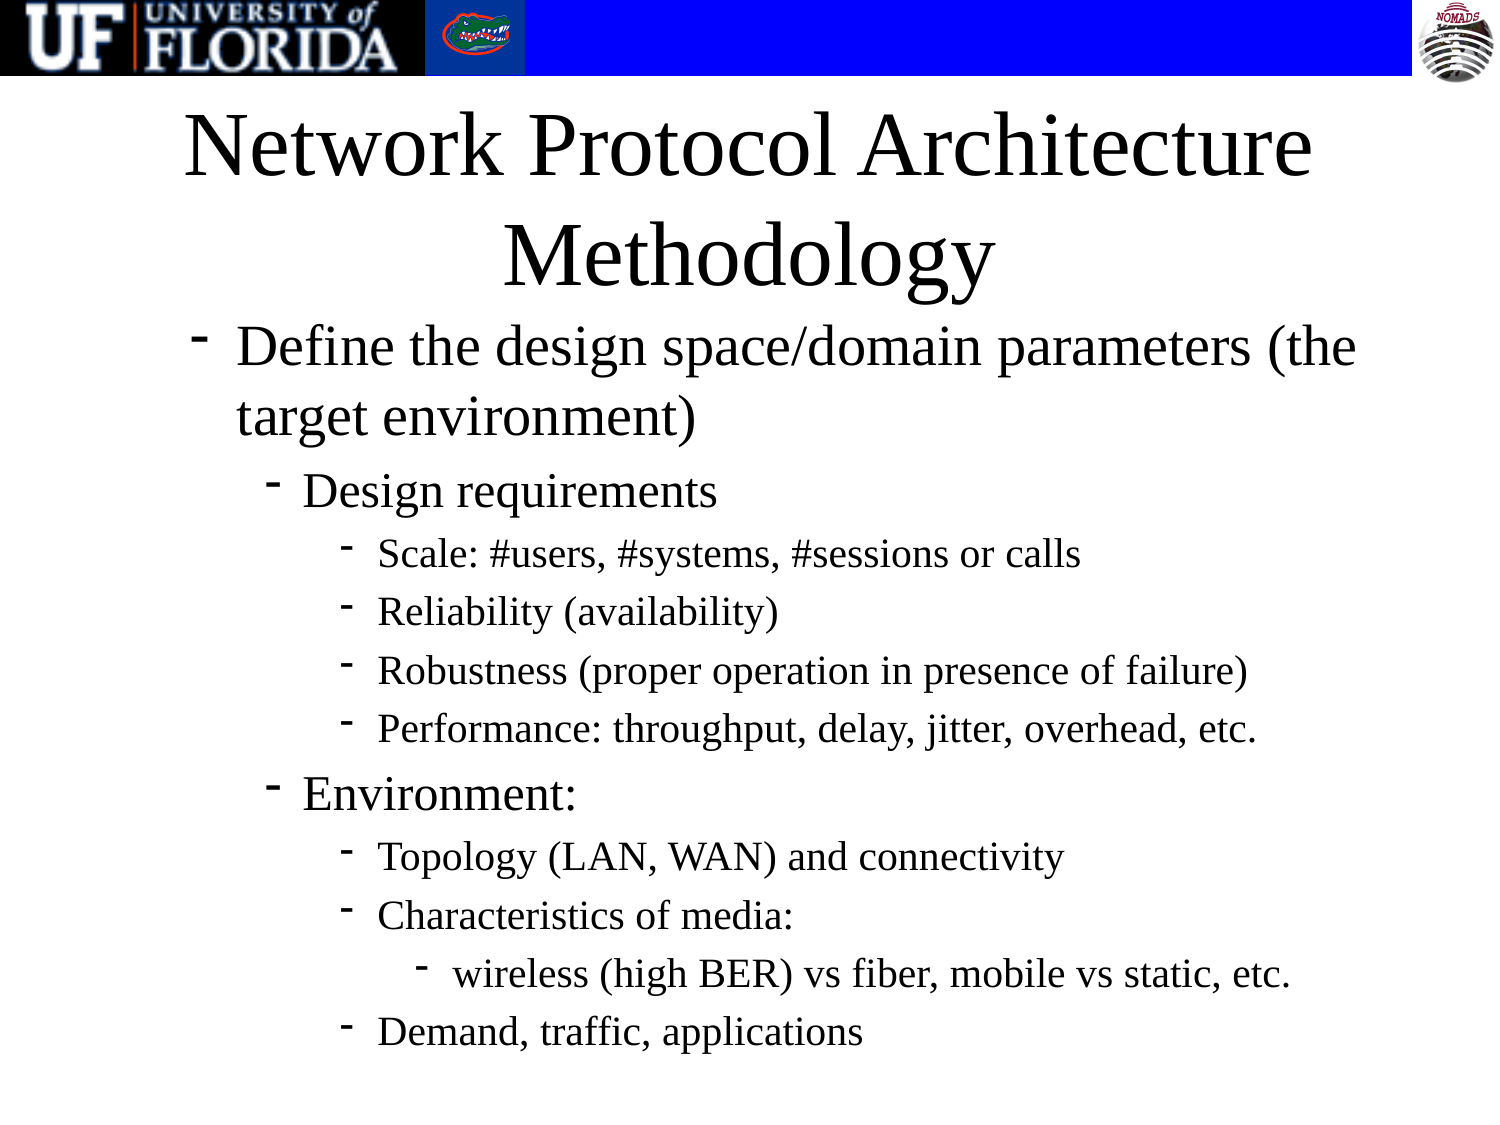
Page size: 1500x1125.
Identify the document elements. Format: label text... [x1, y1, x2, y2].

list Define the design space/domain parameters (the target environment) Design requirements Scale: #users, #systems, #sessions or calls Reliability (availability) Robustness (proper operation in presence of failure) Performance: throughput, delay, jitter, overhead, etc. Environment: Topology (LAN, WAN) and connectivity Characteristics of media: wireless (high BER) vs fiber, mobile vs static, etc. Demand, traffic, applications [99, 299, 1376, 976]
picture [1412, 0, 1500, 86]
picture [0, 0, 525, 76]
title Network Protocol Architecture Methodology [112, 99, 1388, 288]
